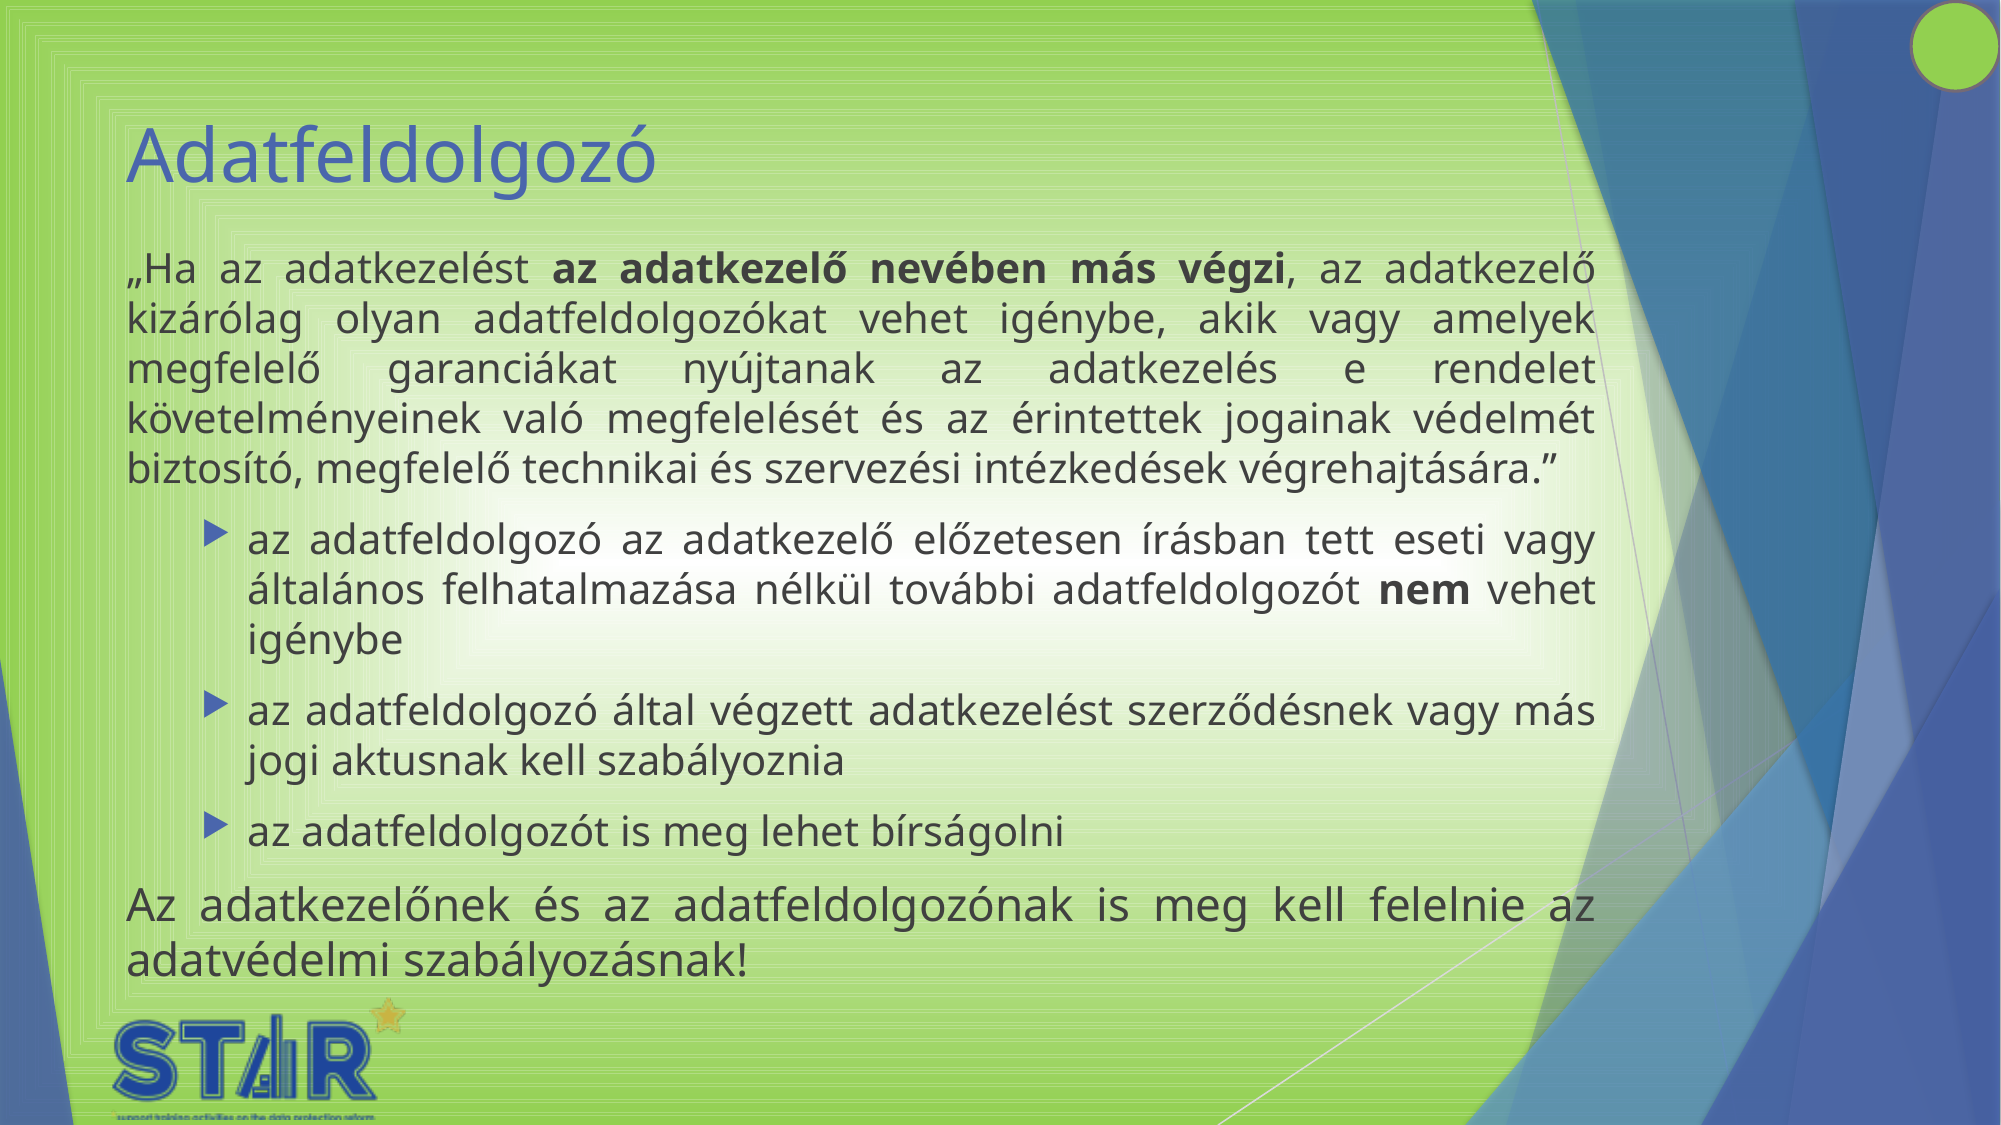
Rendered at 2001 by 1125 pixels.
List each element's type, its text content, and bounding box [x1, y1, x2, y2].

title Adatfeldolgozó [111, 99, 1522, 234]
text_box [1909, 0, 2000, 93]
list „Ha az adatkezelést az adatkezelő nevében más végzi, az adatkezelő kizárólag olyan adatfeldolgozókat vehet igénybe, akik vagy amelyek megfelelő garanciákat nyújtanak az adatkezelés e rendelet követelményeinek való megfelelését és az érintettek jogainak védelmét biztosító, megfelelő technikai és szervezési intézkedések végrehajtására.” az adatfeldolgozó az adatkezelő előzetesen írásban tett eseti vagy általános felhatalmazása nélkül további adatfeldolgozót nem vehet igénybe az adatfeldolgozó által végzett adatkezelést szerződésnek vagy más jogi aktusnak kell szabályoznia az adatfeldolgozót is meg lehet bírságolni Az adatkezelőnek és az adatfeldolgozónak is meg kell felelnie az adatvédelmi szabályozásnak! [111, 234, 1612, 1000]
